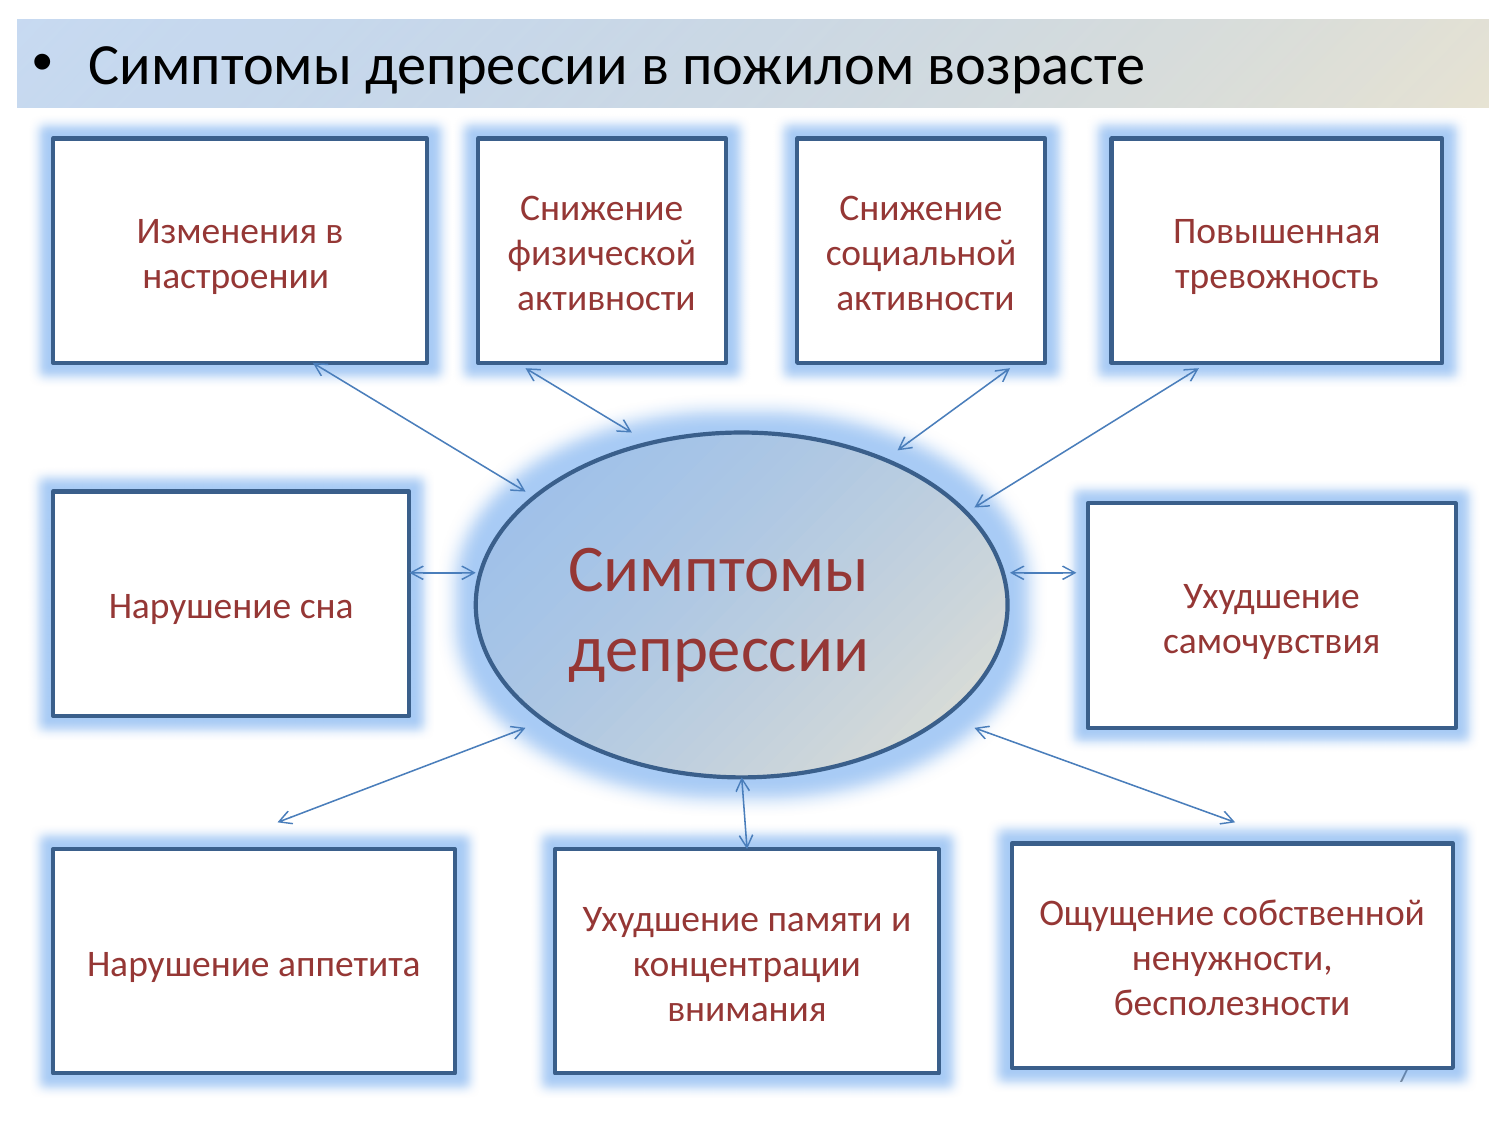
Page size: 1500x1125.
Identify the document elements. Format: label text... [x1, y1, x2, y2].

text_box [897, 368, 1011, 451]
slide_number 7 [1074, 1042, 1425, 1103]
text_box Изменения в настроении [51, 136, 429, 365]
text_box Симптомы депрессии [473, 430, 1010, 780]
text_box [277, 727, 526, 823]
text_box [974, 727, 1236, 823]
text_box Повышенная тревожность [1109, 136, 1444, 365]
text_box Ощущение собственной ненужности, бесполезности [1010, 841, 1455, 1070]
text_box Ухудшение самочувствия [1086, 501, 1458, 730]
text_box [312, 362, 526, 492]
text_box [741, 777, 748, 850]
text_box Ухудшение памяти и концентрации внимания [553, 847, 941, 1075]
list Симптомы депрессии в пожилом возрасте [17, 19, 1489, 108]
text_box Нарушение сна [51, 489, 411, 718]
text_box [525, 368, 633, 433]
text_box Снижение социальной активности [795, 136, 1047, 365]
text_box Снижение физической активности [476, 136, 728, 365]
text_box Нарушение аппетита [51, 847, 457, 1075]
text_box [974, 368, 1199, 508]
